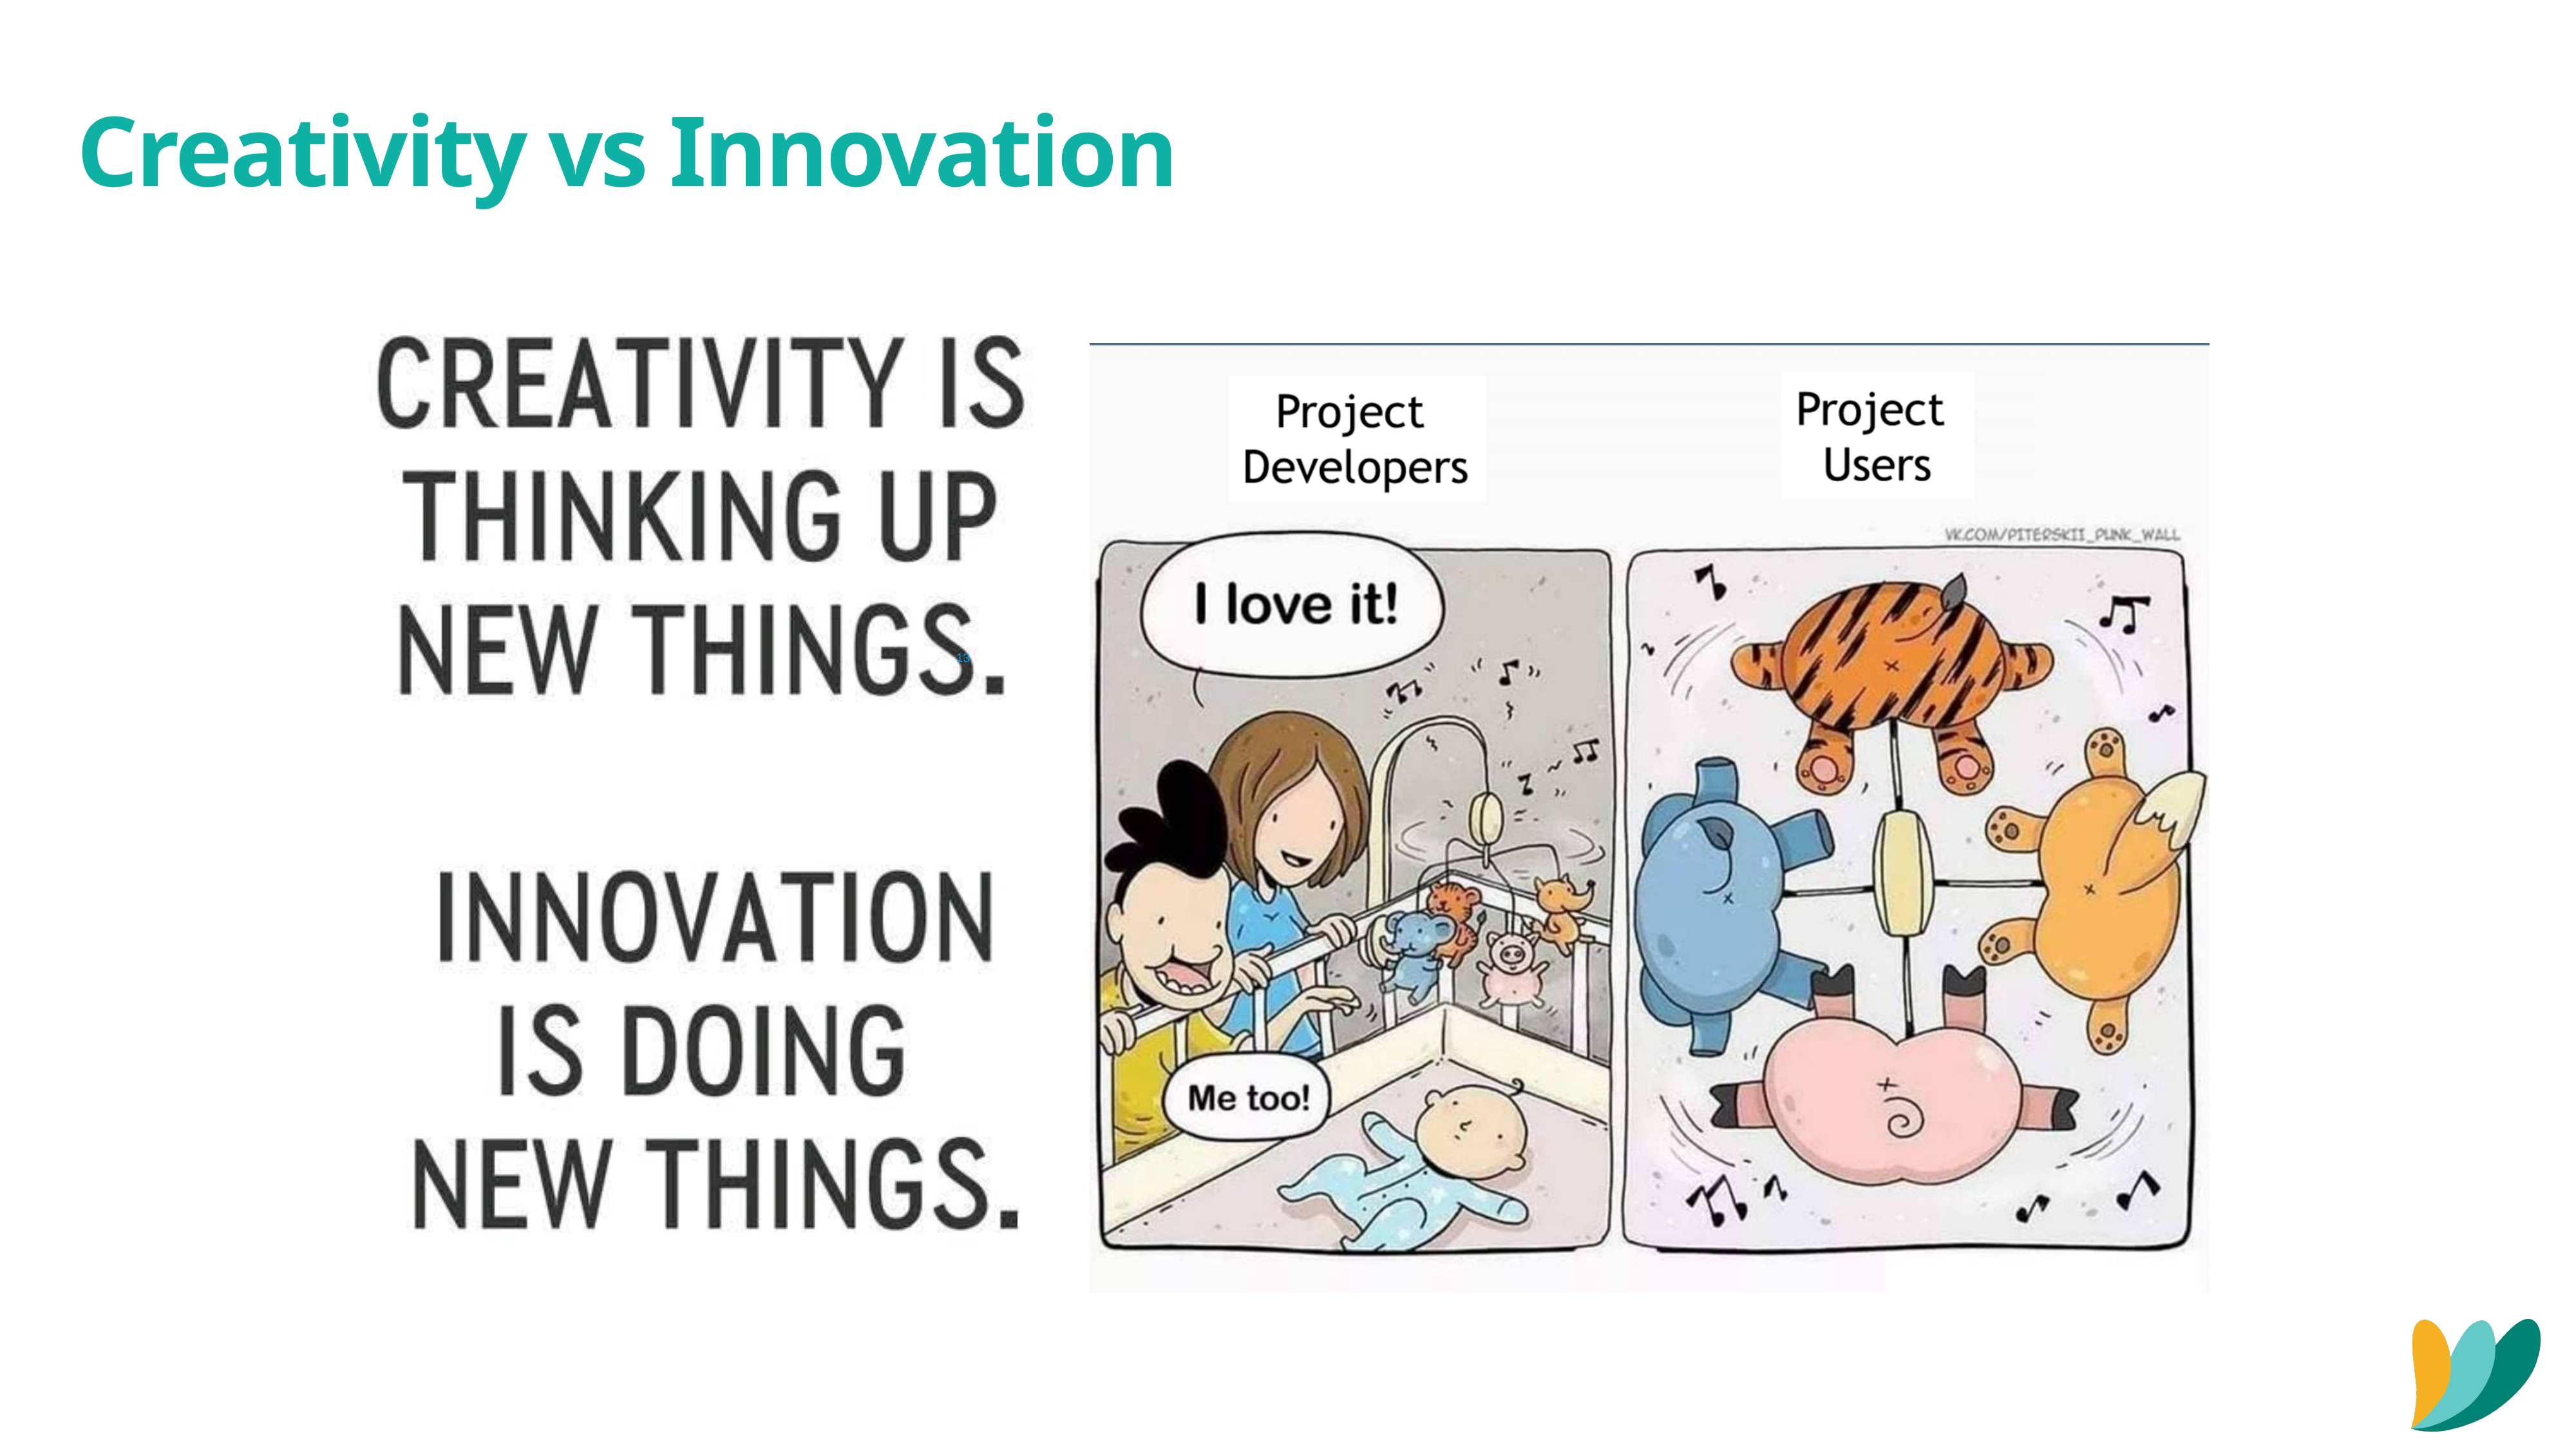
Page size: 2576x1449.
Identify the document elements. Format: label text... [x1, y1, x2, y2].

title Creativity vs Innovation [71, 106, 1888, 386]
picture [2411, 1319, 2541, 1432]
picture [1090, 343, 2210, 1293]
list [349, 288, 1045, 1284]
